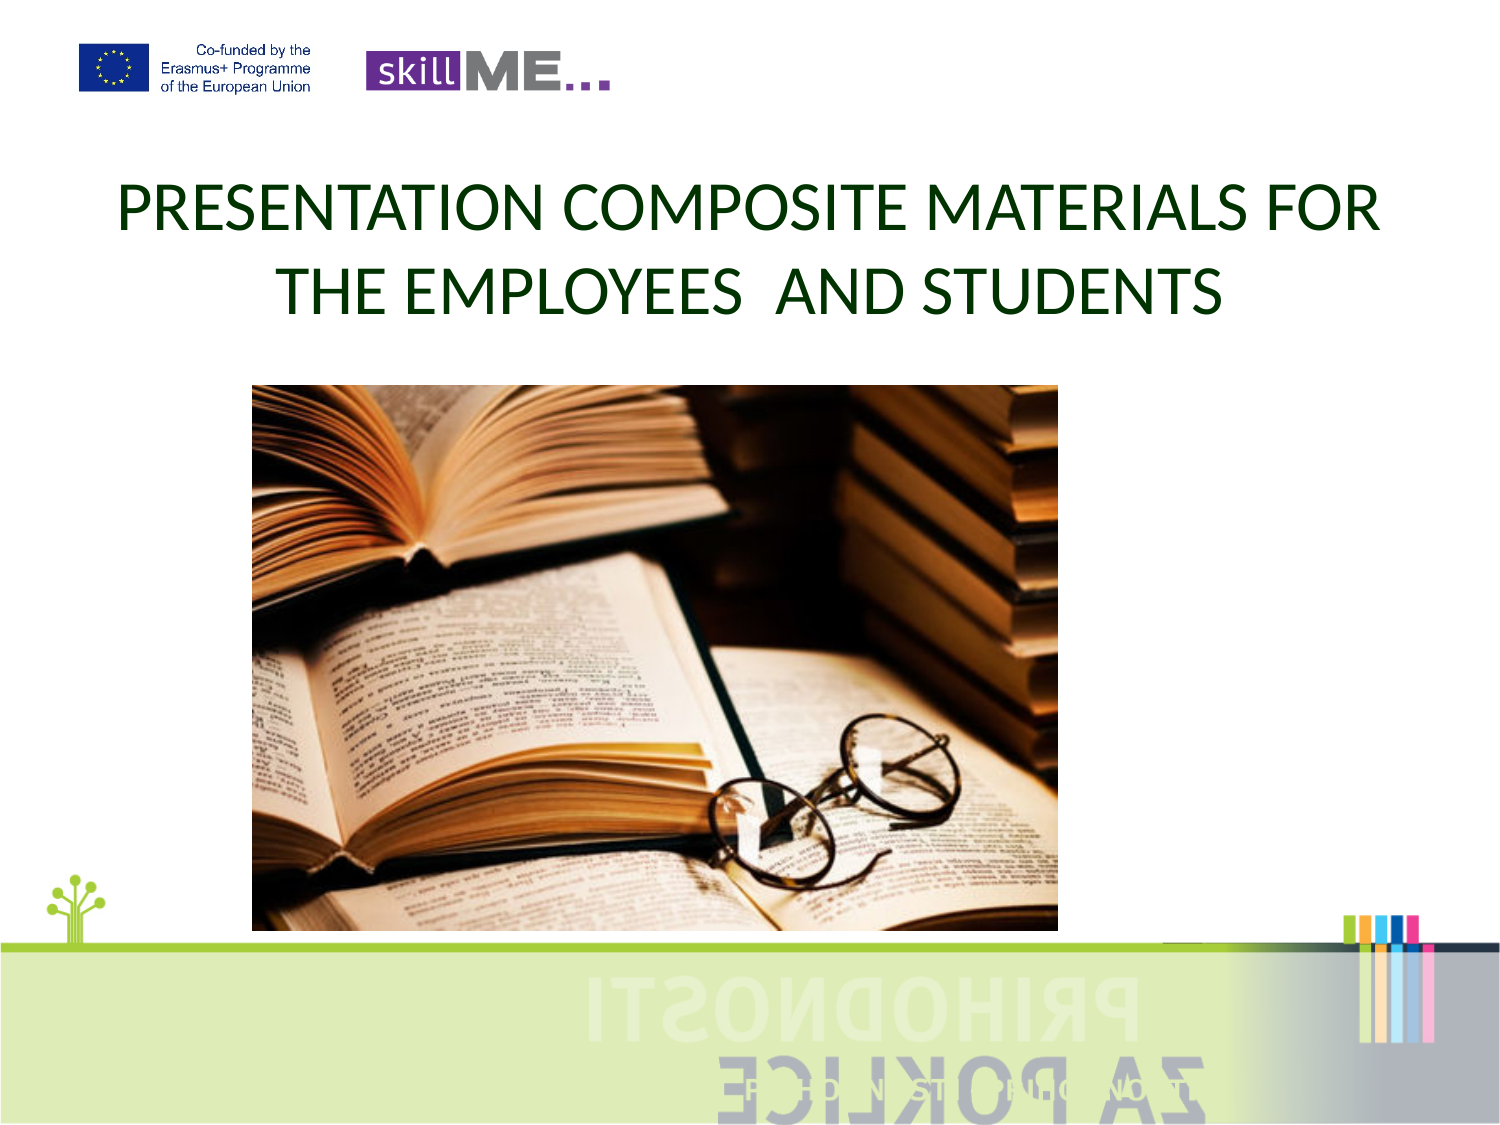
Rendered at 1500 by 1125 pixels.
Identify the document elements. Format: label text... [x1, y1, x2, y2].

picture [0, 854, 1500, 952]
picture [359, 31, 615, 98]
picture [64, 30, 322, 105]
title PRESENTATION COMPOSITE MATERIALS FOR THE EMPLOYEES AND STUDENTS [75, 150, 1425, 339]
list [251, 385, 1058, 932]
